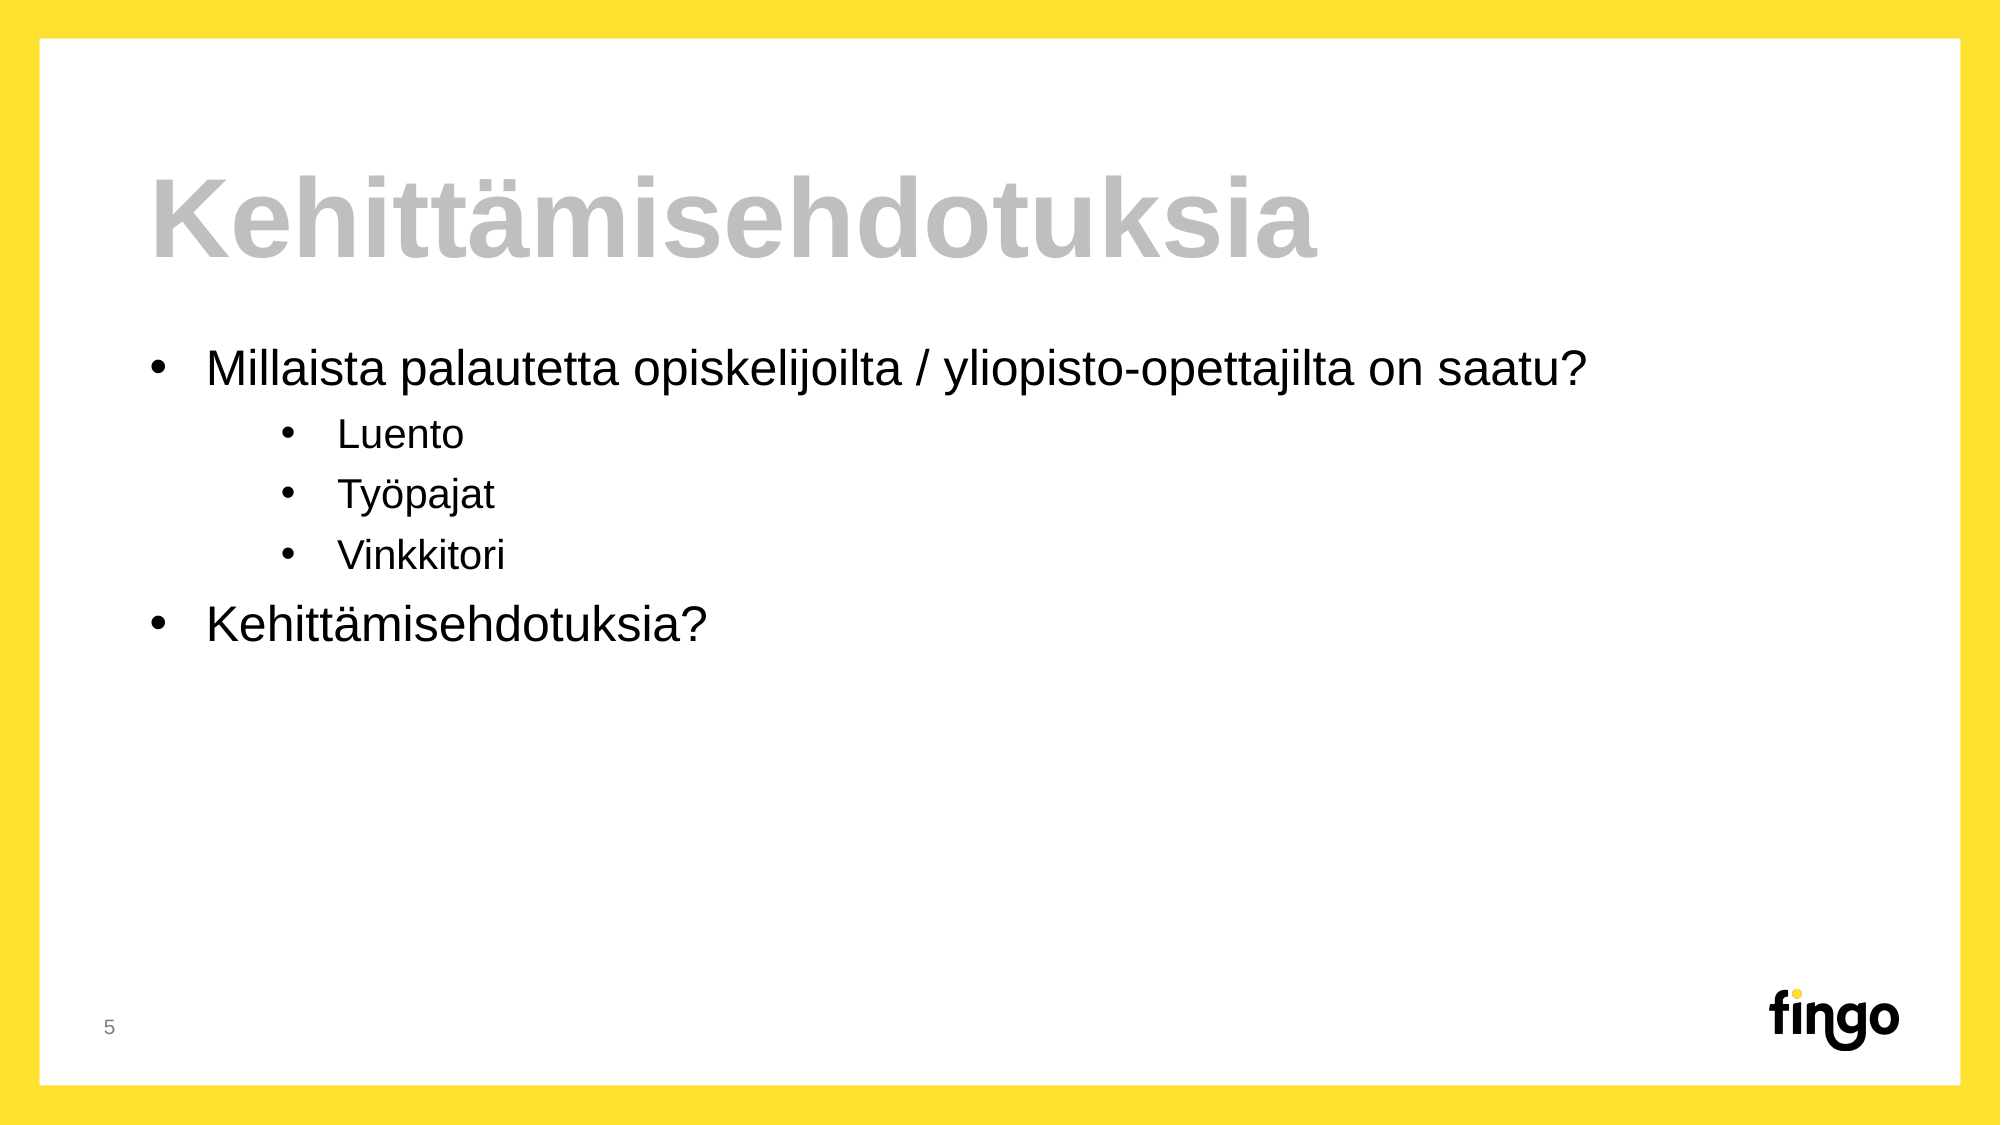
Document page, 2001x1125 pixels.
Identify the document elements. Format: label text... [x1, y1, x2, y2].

list Kehittämisehdotuksia [134, 153, 1740, 311]
picture [0, 0, 2000, 1125]
list Millaista palautetta opiskelijoilta / yliopisto-opettajilta on saatu? Luento Työpajat Vinkkitori Kehittämisehdotuksia? [134, 335, 1643, 940]
